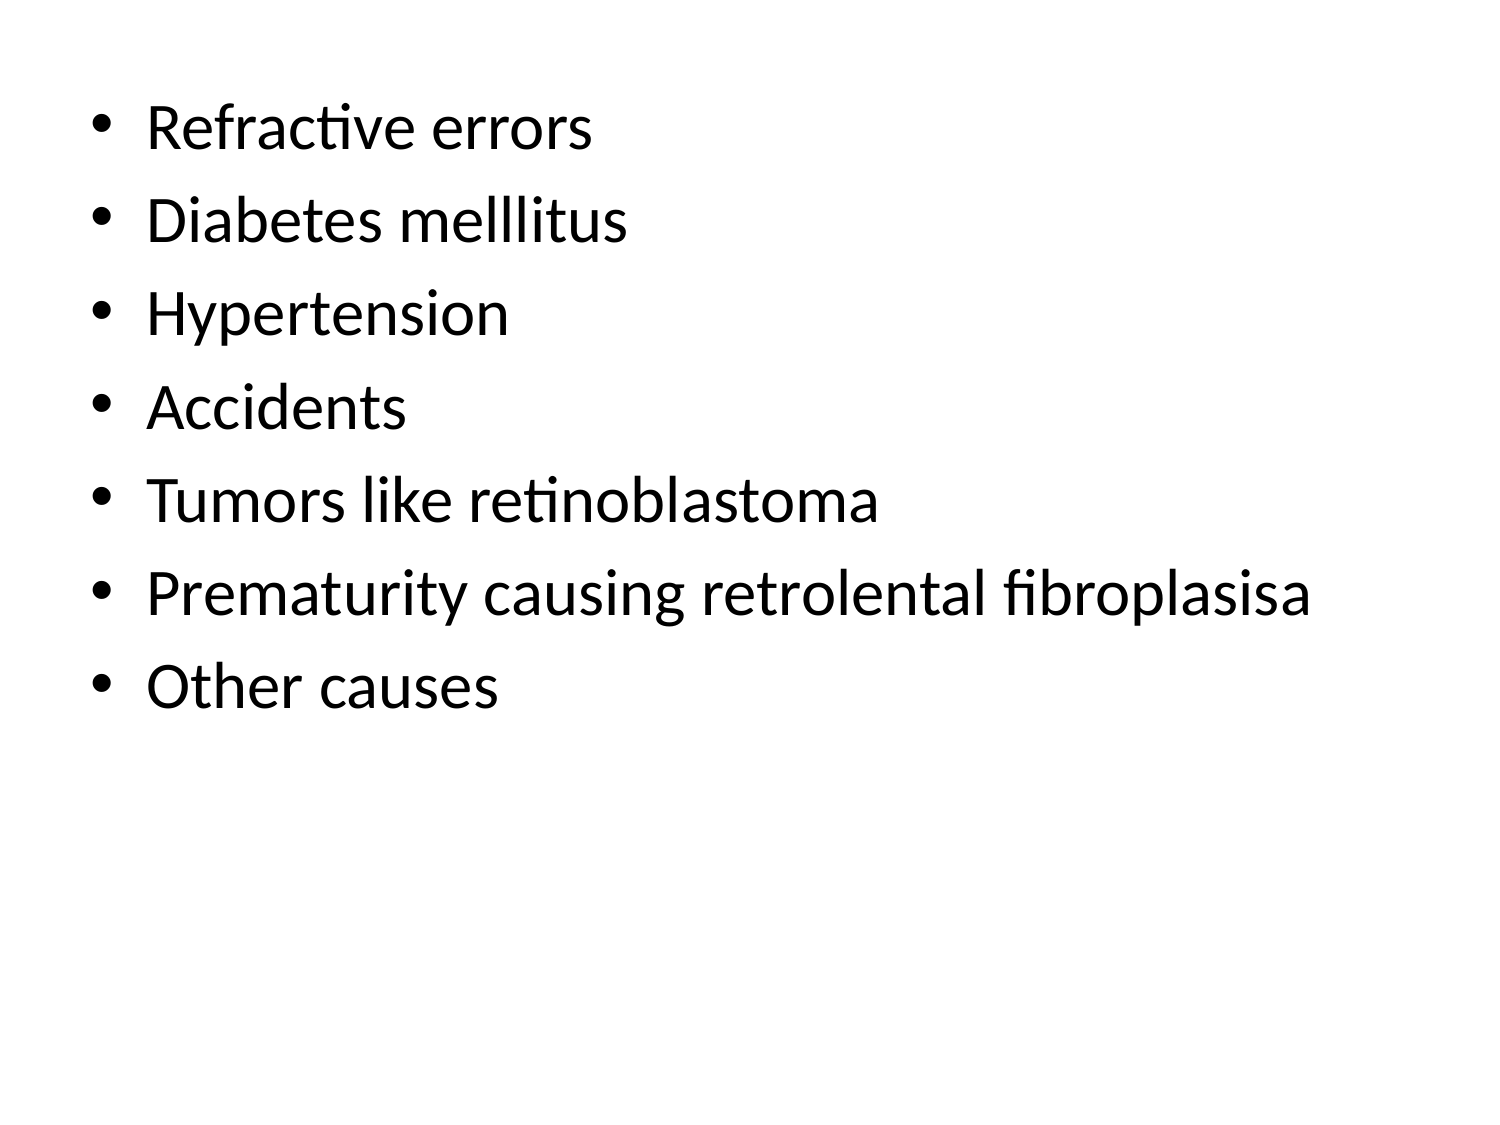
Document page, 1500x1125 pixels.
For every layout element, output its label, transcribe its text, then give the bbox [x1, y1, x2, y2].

list Refractive errors Diabetes melllitus Hypertension Accidents Tumors like retinoblastoma Prematurity causing retrolental fibroplasisa Other causes [75, 75, 1425, 1005]
